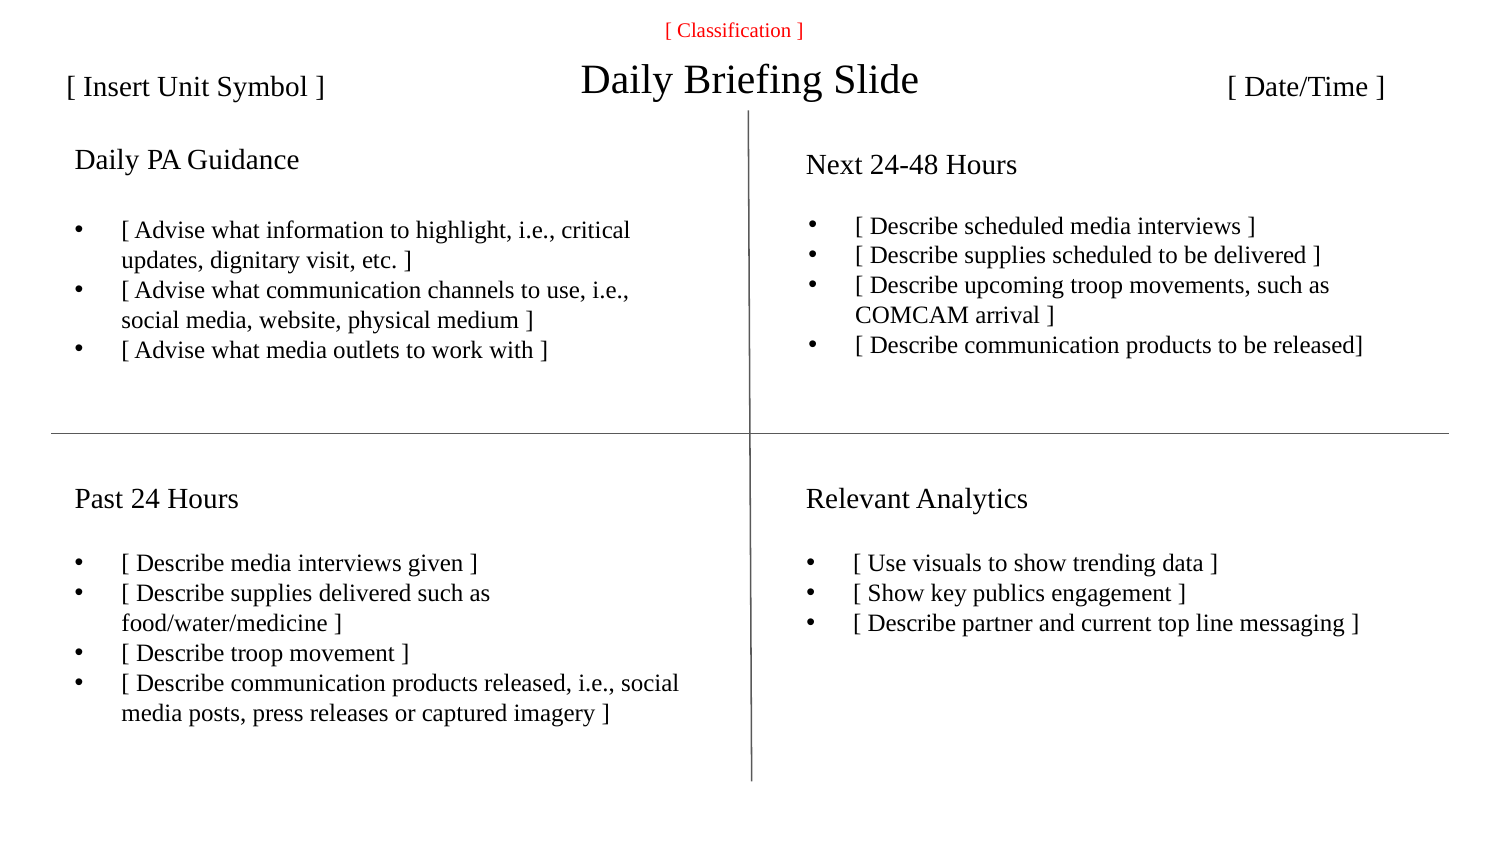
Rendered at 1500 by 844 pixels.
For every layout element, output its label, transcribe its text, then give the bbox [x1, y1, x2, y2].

text_box [ Insert Unit Symbol ] [51, 59, 343, 110]
text_box [ Describe media interviews given ] [ Describe supplies delivered such as food/water/medicine ] [ Describe troop movement ] [ Describe communication products released, i.e., social media posts, press releases or captured imagery ] [59, 539, 709, 734]
text_box [ Describe scheduled media interviews ] [ Describe supplies scheduled to be delivered ] [ Describe upcoming troop movements, such as COMCAM arrival ] [ Describe communication products to be released] [793, 201, 1445, 402]
text_box [ Use visuals to show trending data ] [ Show key publics engagement ] [ Describe partner and current top line messaging ] [791, 539, 1406, 644]
text_box [ Date/Time ] [1212, 59, 1407, 110]
text_box [ Advise what information to highlight, i.e., critical updates, dignitary visit, etc. ] [ Advise what communication channels to use, i.e., social media, website, physical medium ] [ Advise what media outlets to work with ] [59, 206, 709, 371]
text_box Next 24-48 Hours [790, 130, 1175, 196]
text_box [748, 110, 752, 432]
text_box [748, 442, 752, 782]
text_box Daily PA Guidance [59, 125, 337, 191]
text_box Past 24 Hours [59, 464, 297, 530]
text_box Relevant Analytics [790, 464, 1365, 530]
text_box Daily Briefing Slide [524, 44, 975, 110]
text_box [ Classification ] [650, 8, 819, 44]
